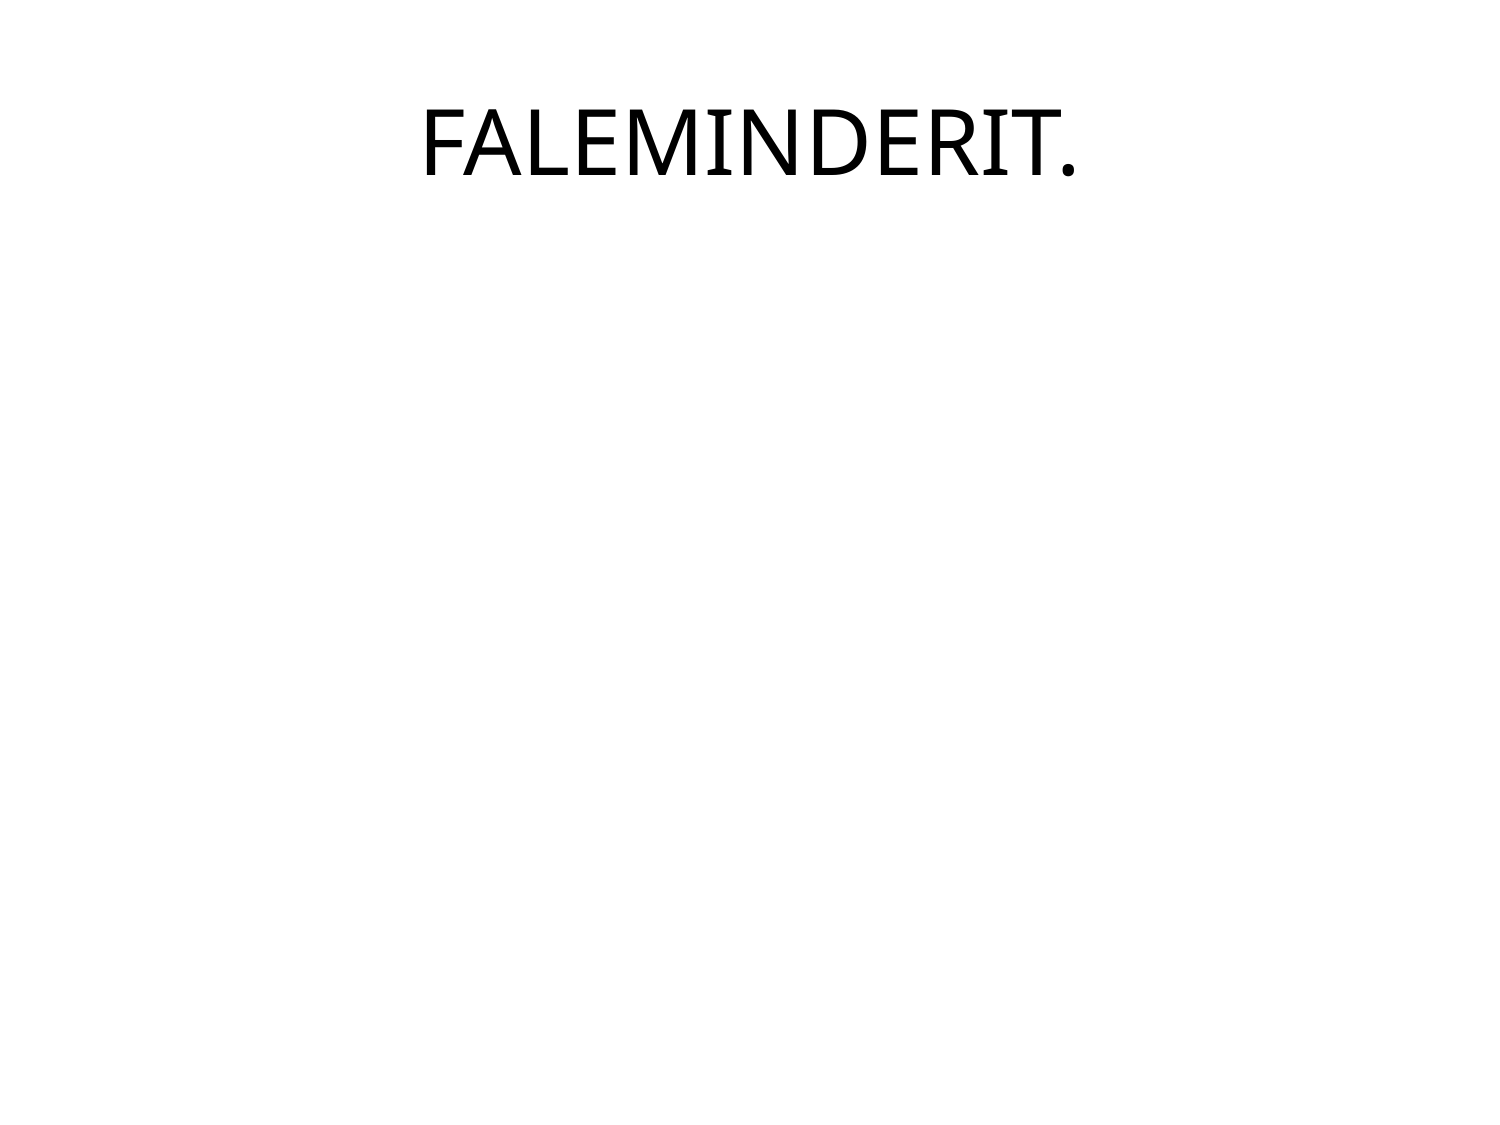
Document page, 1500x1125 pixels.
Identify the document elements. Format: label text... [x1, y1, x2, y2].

title FALEMINDERIT. [75, 45, 1425, 233]
